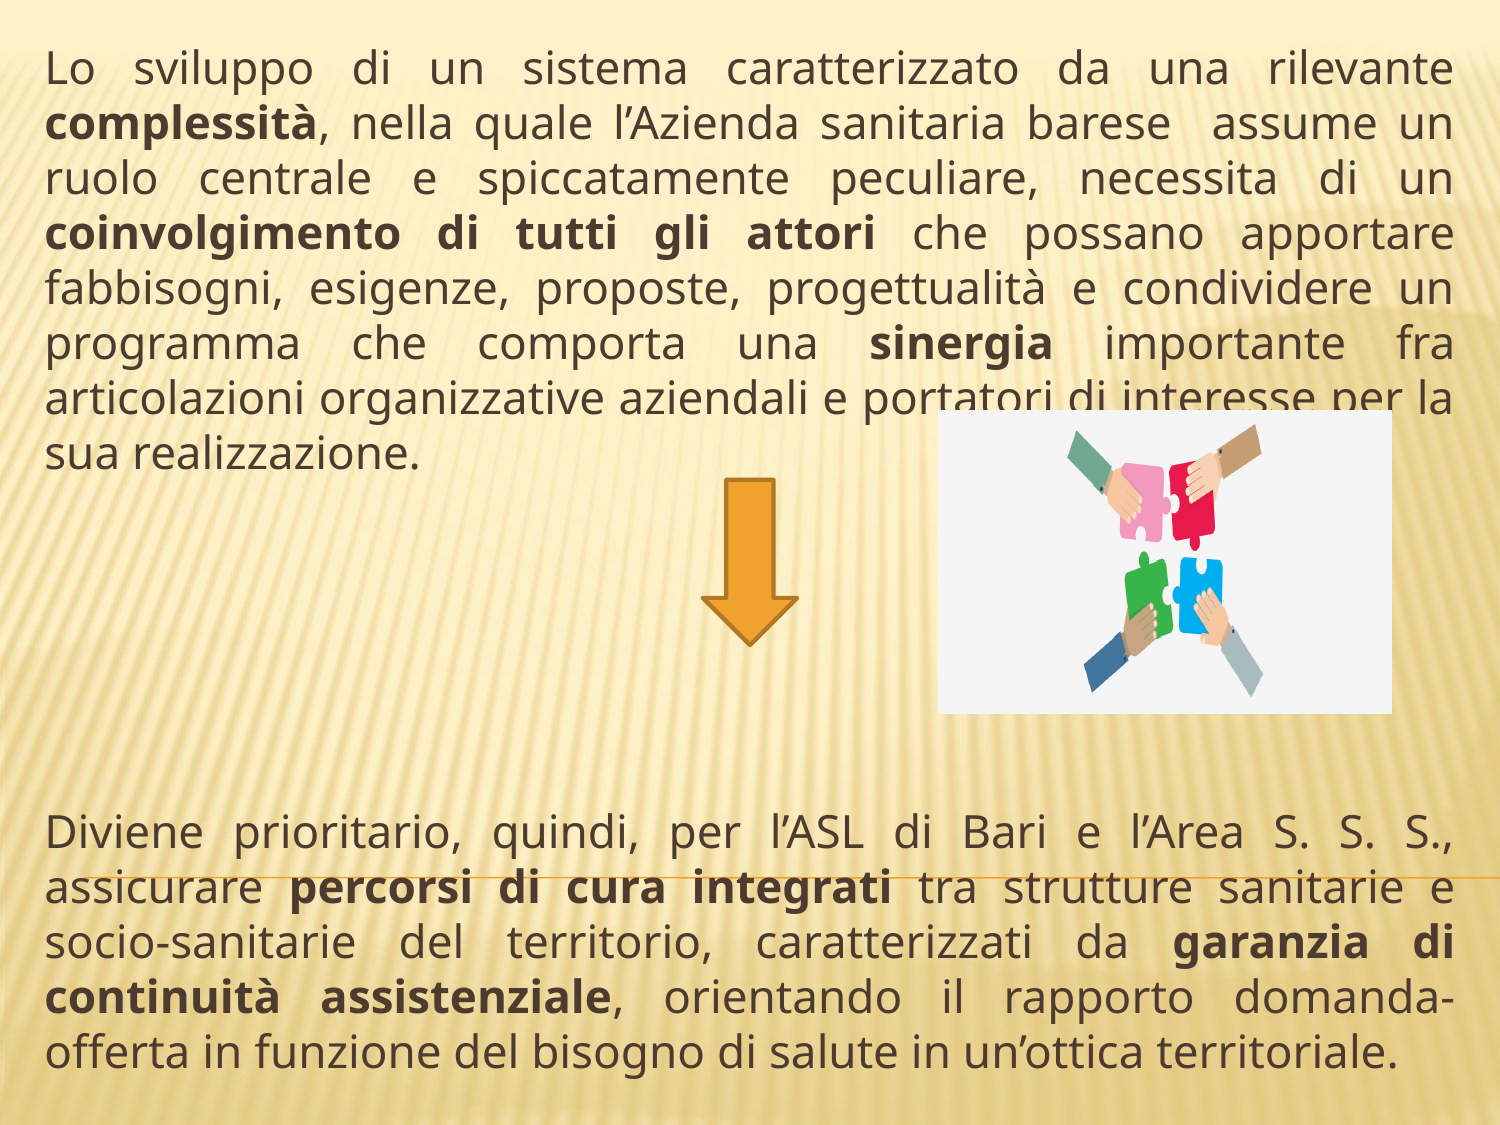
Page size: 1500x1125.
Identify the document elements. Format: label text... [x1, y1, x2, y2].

picture [0, 0, 1500, 1125]
text_box [700, 477, 800, 648]
list Lo sviluppo di un sistema caratterizzato da una rilevante complessità, nella quale l’Azienda sanitaria barese assume un ruolo centrale e spiccatamente peculiare, necessita di un coinvolgimento di tutti gli attori che possano apportare fabbisogni, esigenze, proposte, progettualità e condividere un programma che comporta una sinergia importante fra articolazioni organizzative aziendali e portatori di interesse per la sua realizzazione. Diviene prioritario, quindi, per l’ASL di Bari e l’Area S. S. S., assicurare percorsi di cura integrati tra strutture sanitarie e socio-sanitarie del territorio, caratterizzati da garanzia di continuità assistenziale, orientando il rapporto domanda-offerta in funzione del bisogno di salute in un’ottica territoriale. [29, 30, 1471, 892]
picture [938, 410, 1393, 715]
